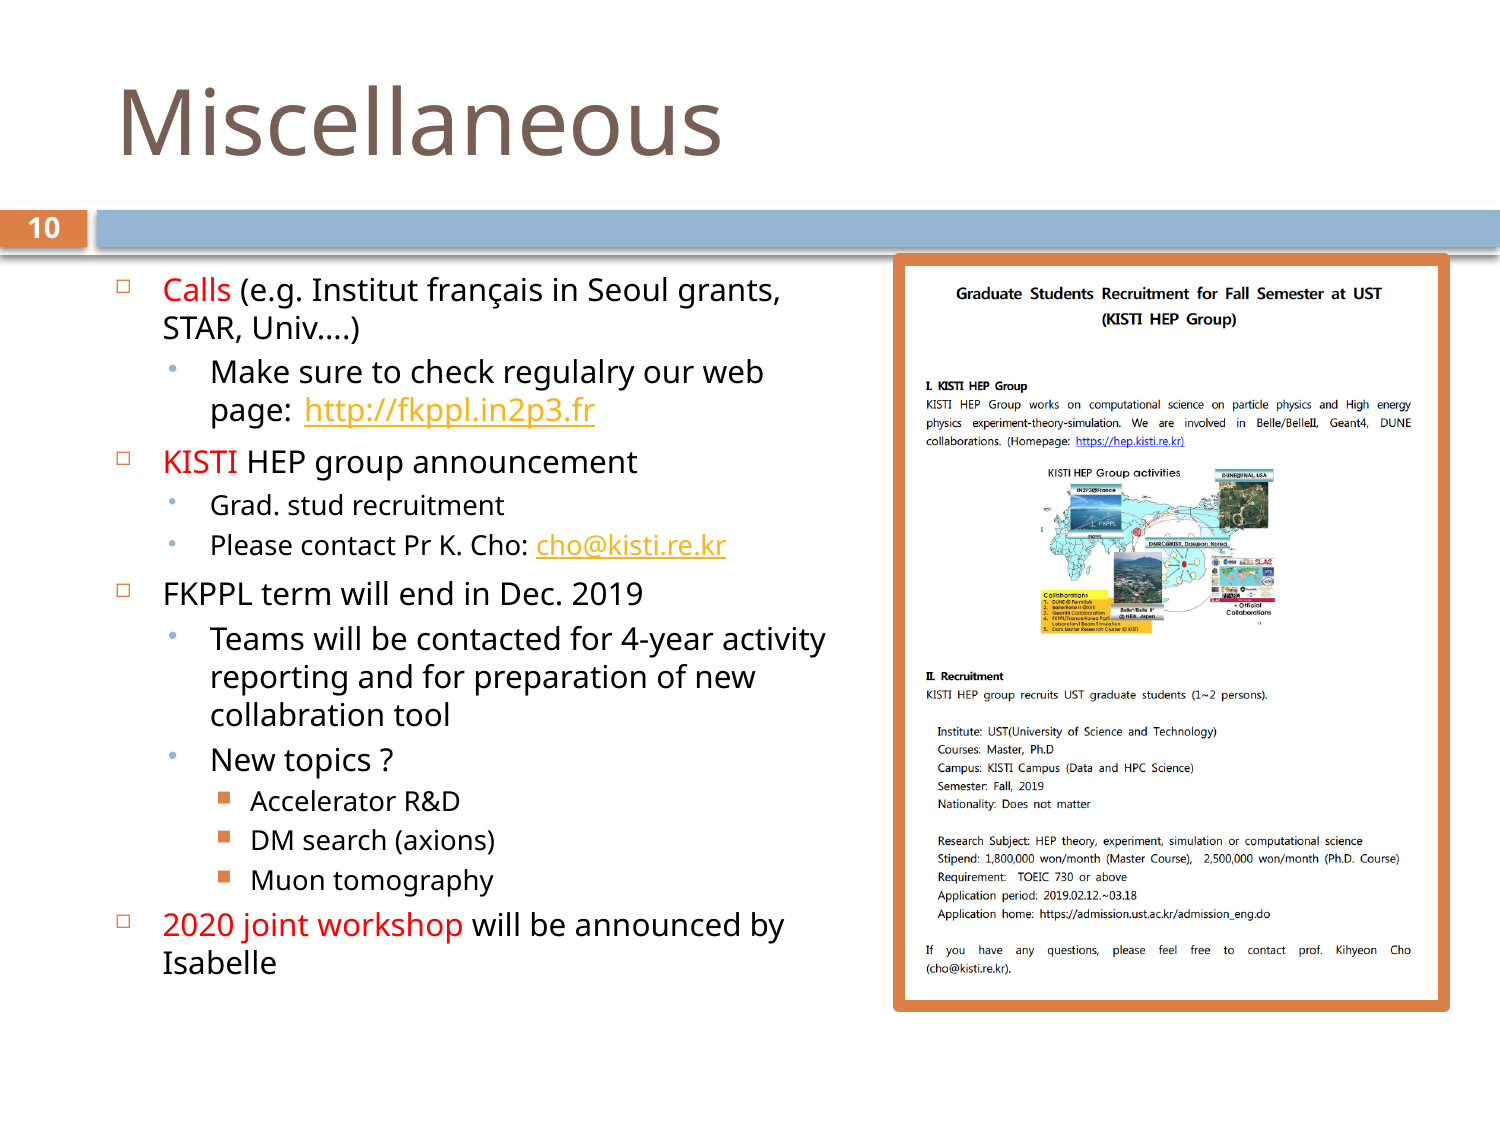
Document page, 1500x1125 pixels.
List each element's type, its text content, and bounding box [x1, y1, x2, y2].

list Calls (e.g. Institut français in Seoul grants, STAR, Univ….) Make sure to check regulalry our web page: http://fkppl.in2p3.fr KISTI HEP group announcement Grad. stud recruitment Please contact Pr K. Cho: cho@kisti.re.kr FKPPL term will end in Dec. 2019 Teams will be contacted for 4-year activity reporting and for preparation of new collabration tool New topics ? Accelerator R&D DM search (axions) Muon tomography 2020 joint workshop will be announced by Isabelle [100, 262, 861, 1000]
slide_number 10 [0, 208, 88, 249]
picture [905, 265, 1439, 1001]
title Miscellaneous [100, 37, 1438, 200]
